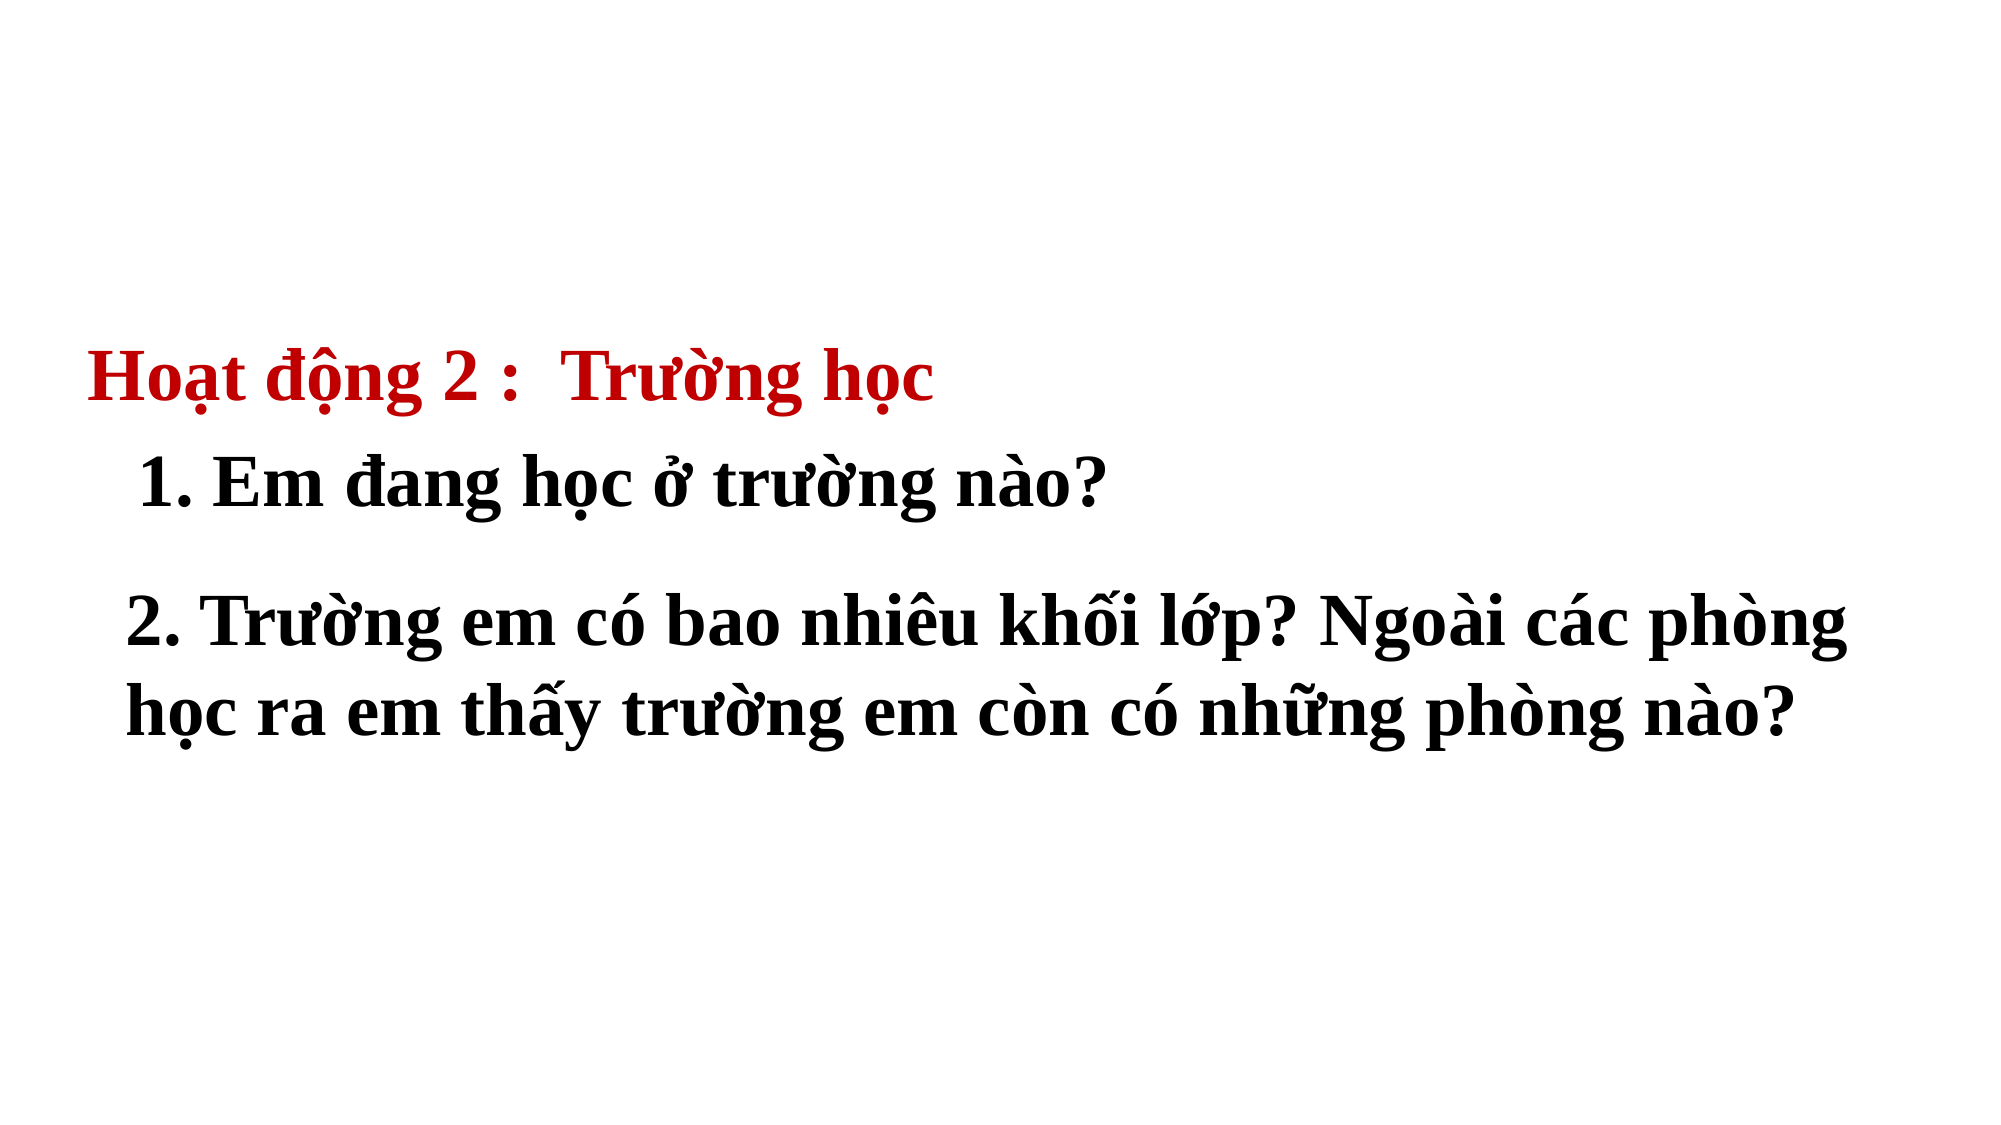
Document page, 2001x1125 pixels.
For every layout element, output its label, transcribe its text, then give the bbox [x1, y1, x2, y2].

text_box 2. Trường em có bao nhiêu khối lớp? Ngoài các phòng học ra em thấy trường em còn có những phòng nào? [110, 562, 1934, 758]
text_box Hoạt động 2 : [73, 318, 545, 424]
text_box 1. Em đang học ở trường nào? [123, 424, 1586, 530]
text_box Trường học [545, 318, 983, 424]
